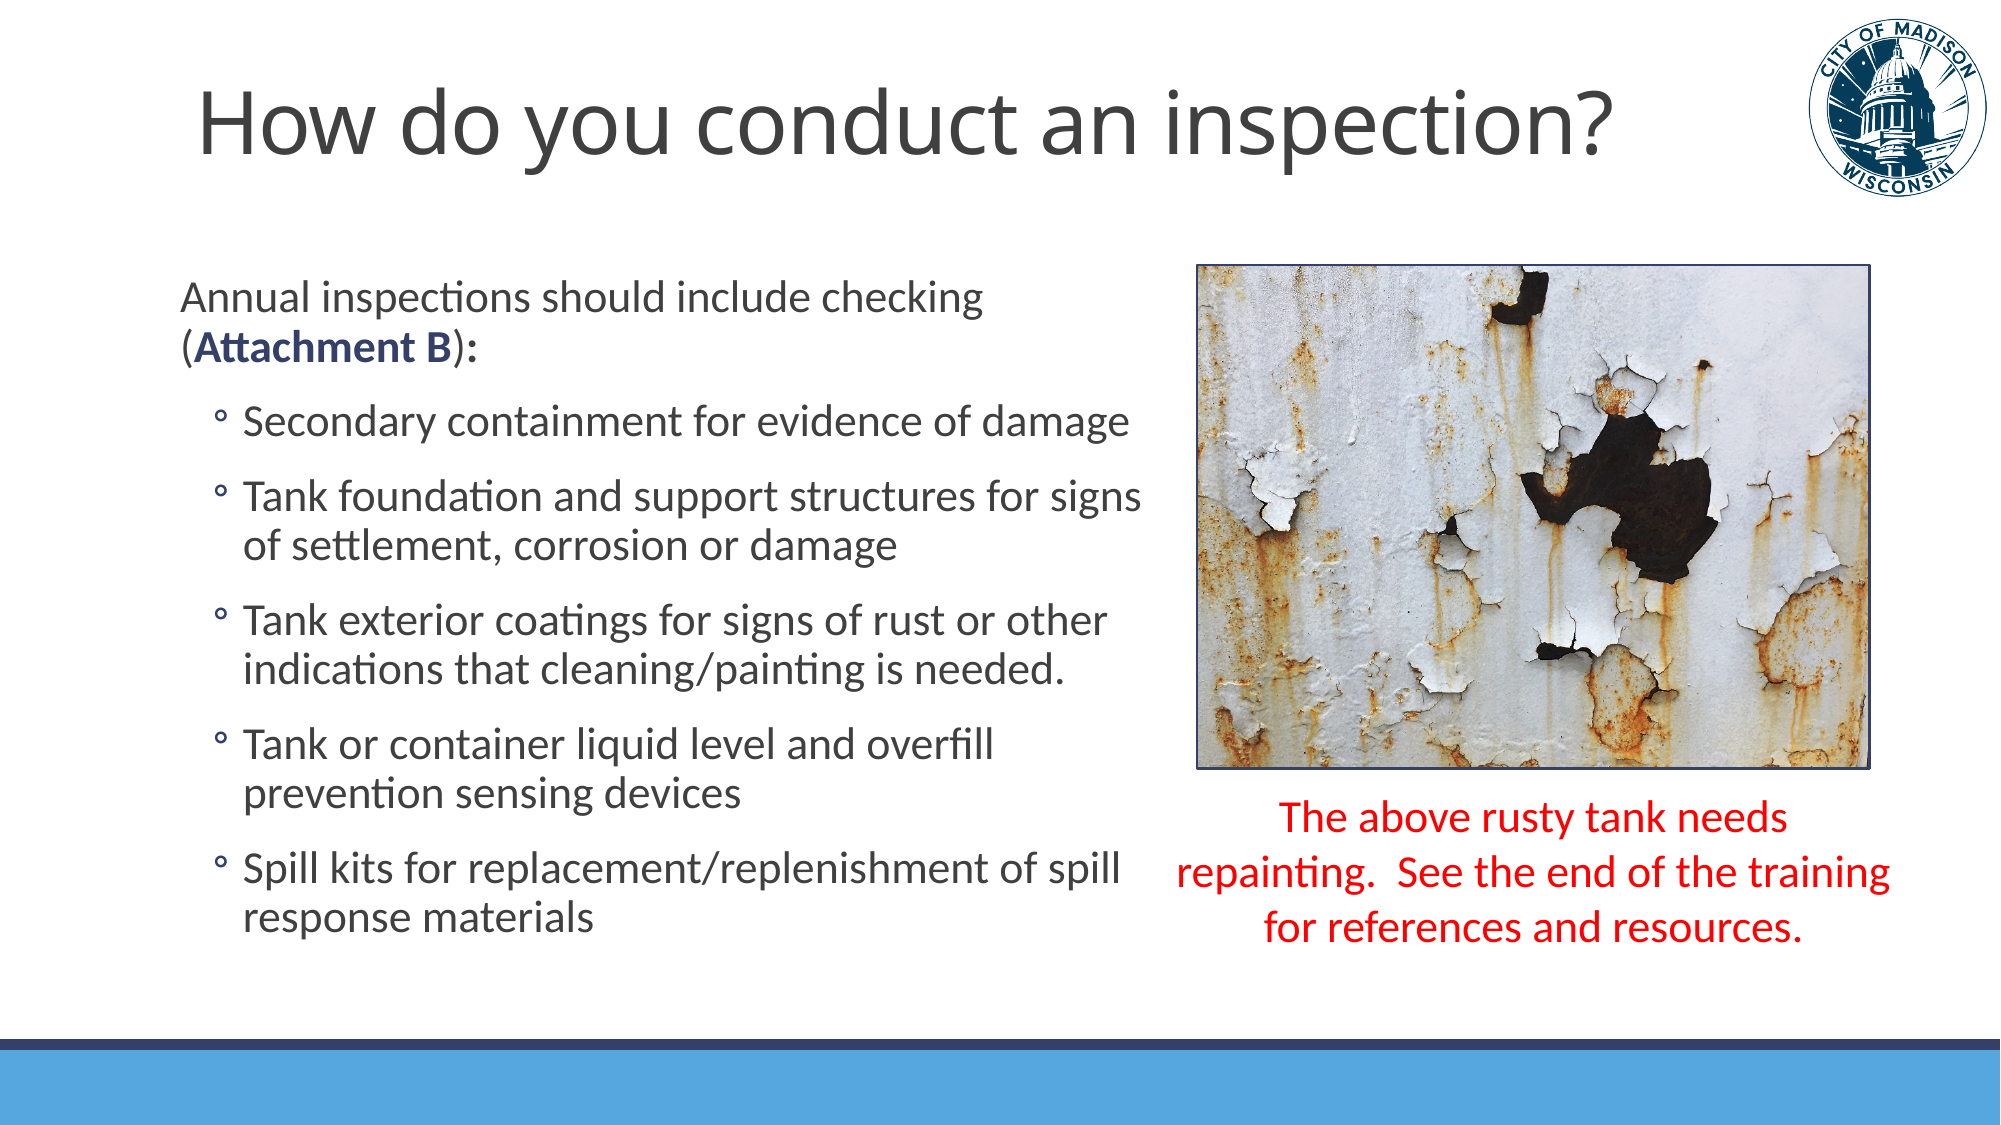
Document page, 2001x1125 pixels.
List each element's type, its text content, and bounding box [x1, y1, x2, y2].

title How do you conduct an inspection? [180, 47, 1830, 180]
picture [1197, 265, 1869, 768]
picture [1864, 99, 1904, 109]
list Annual inspections should include checking (Attachment B): Secondary containment for evidence of damage Tank foundation and support structures for signs of settlement, corrosion or damage Tank exterior coatings for signs of rust or other indications that cleaning/painting is needed. Tank or container liquid level and overfill prevention sensing devices Spill kits for replacement/replenishment of spill response materials [180, 265, 1184, 961]
picture [1773, 0, 2001, 232]
picture [1899, 86, 1904, 94]
picture [1830, 75, 1835, 85]
picture [1853, 108, 1914, 159]
text_box The above rusty tank needs repainting. See the end of the training for references and resources. [1159, 778, 1909, 959]
